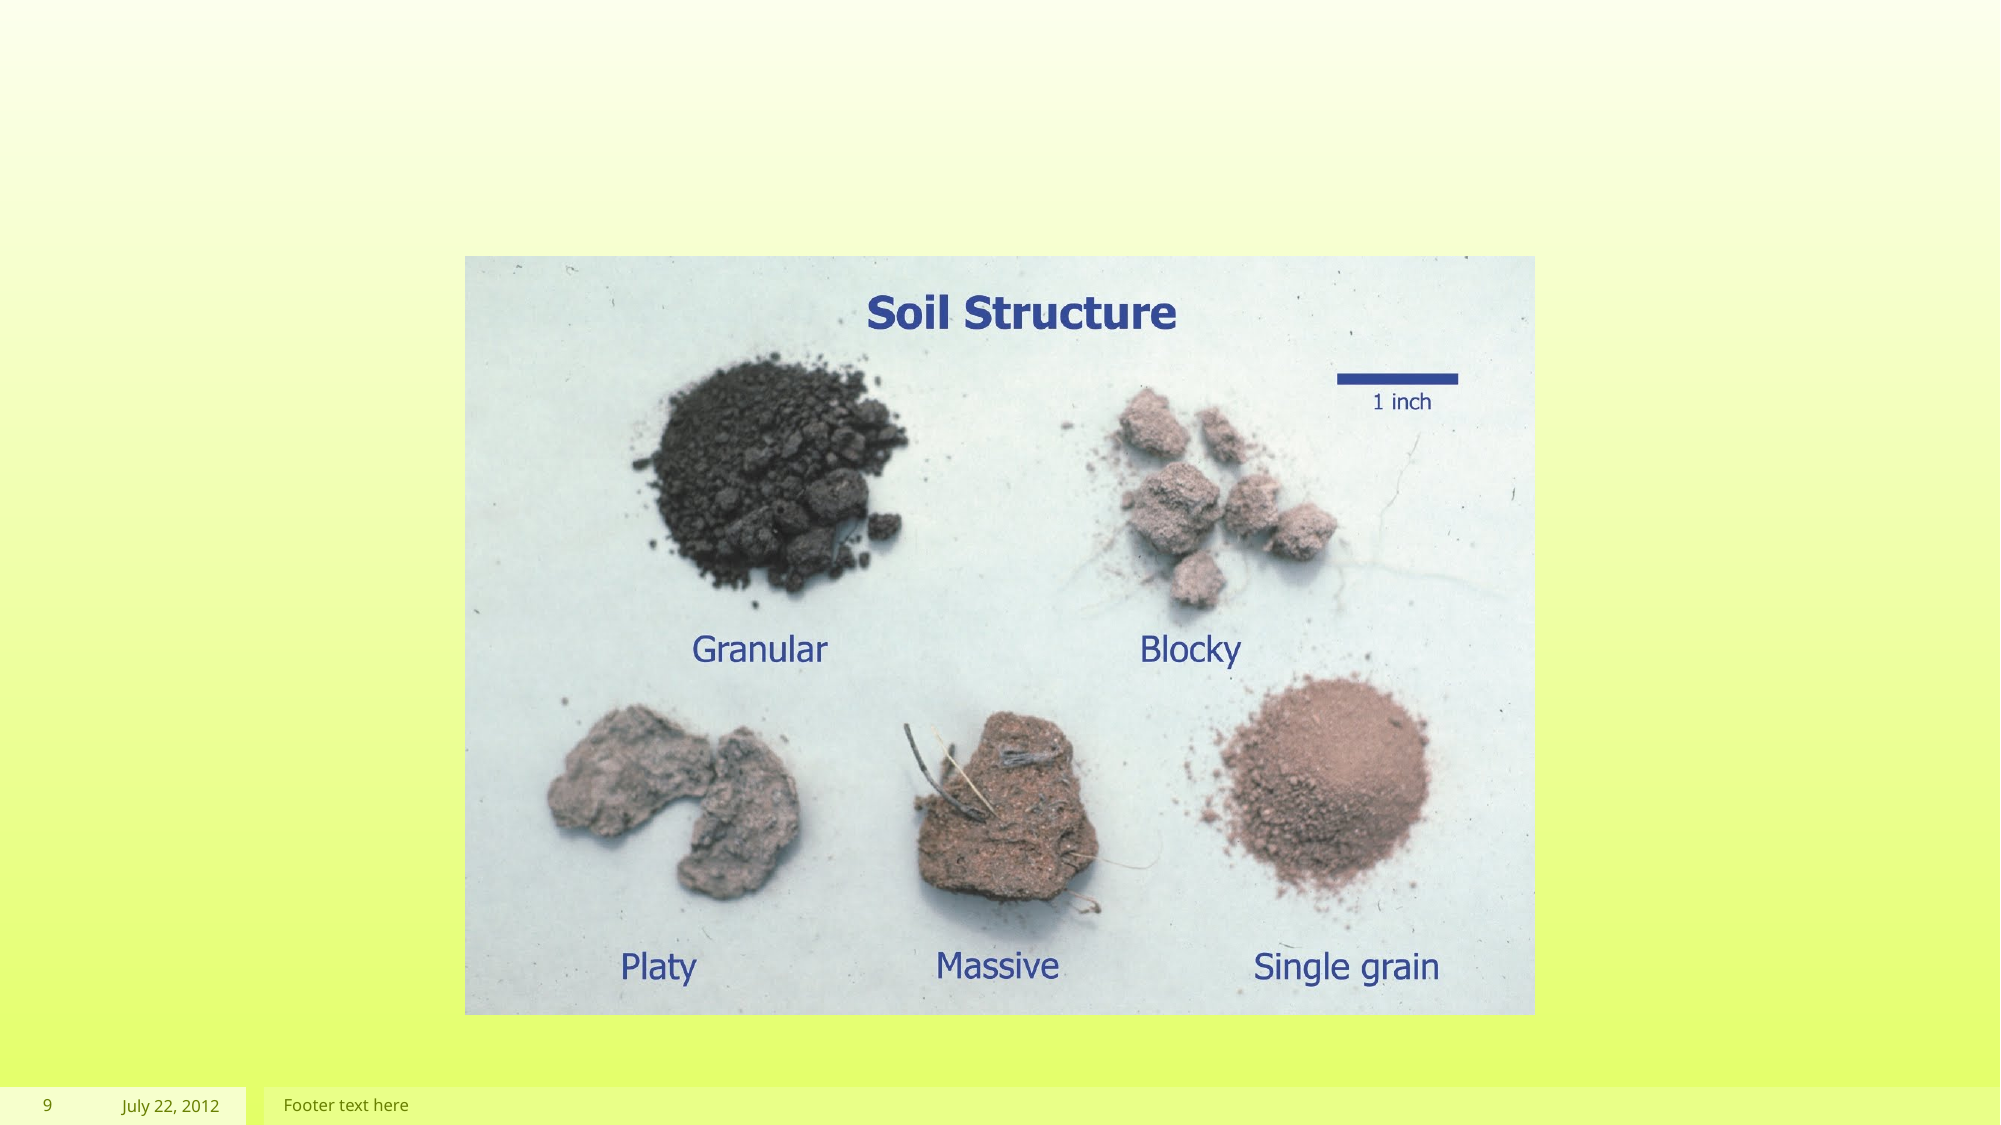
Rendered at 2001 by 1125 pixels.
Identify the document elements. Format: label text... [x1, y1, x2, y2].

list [465, 256, 1535, 1015]
slide_number 9 [0, 1087, 68, 1125]
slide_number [70, 1087, 235, 1125]
footer Footer text here [268, 1087, 1769, 1125]
